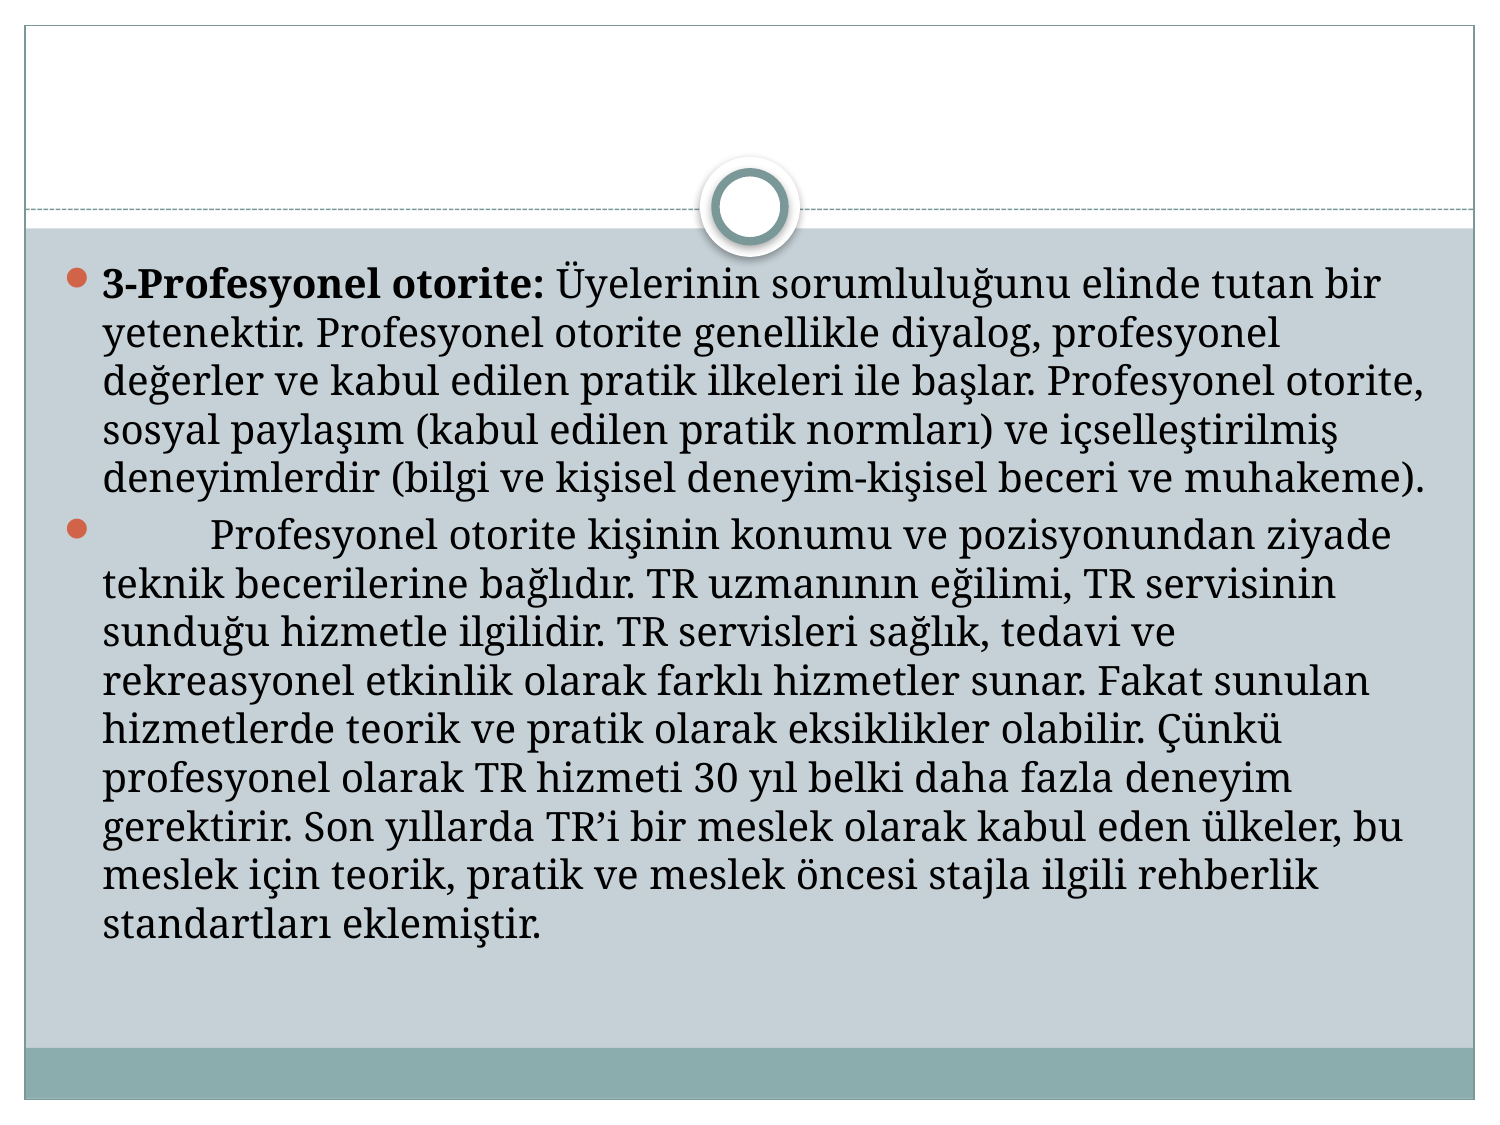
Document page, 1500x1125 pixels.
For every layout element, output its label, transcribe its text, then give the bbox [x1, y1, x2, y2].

list 3-Profesyonel otorite: Üyelerinin sorumluluğunu elinde tutan bir yetenektir. Profesyonel otorite genellikle diyalog, profesyonel değerler ve kabul edilen pratik ilkeleri ile başlar. Profesyonel otorite, sosyal paylaşım (kabul edilen pratik normları) ve içselleştirilmiş deneyimlerdir (bilgi ve kişisel deneyim-kişisel beceri ve muhakeme). Profesyonel otorite kişinin konumu ve pozisyonundan ziyade teknik becerilerine bağlıdır. TR uzmanının eğilimi, TR servisinin sunduğu hizmetle ilgilidir. TR servisleri sağlık, tedavi ve rekreasyonel etkinlik olarak farklı hizmetler sunar. Fakat sunulan hizmetlerde teorik ve pratik olarak eksiklikler olabilir. Çünkü profesyonel olarak TR hizmeti 30 yıl belki daha fazla deneyim gerektirir. Son yıllarda TR’i bir meslek olarak kabul eden ülkeler, bu meslek için teorik, pratik ve meslek öncesi stajla ilgili rehberlik standartları eklemiştir. [49, 250, 1445, 1001]
